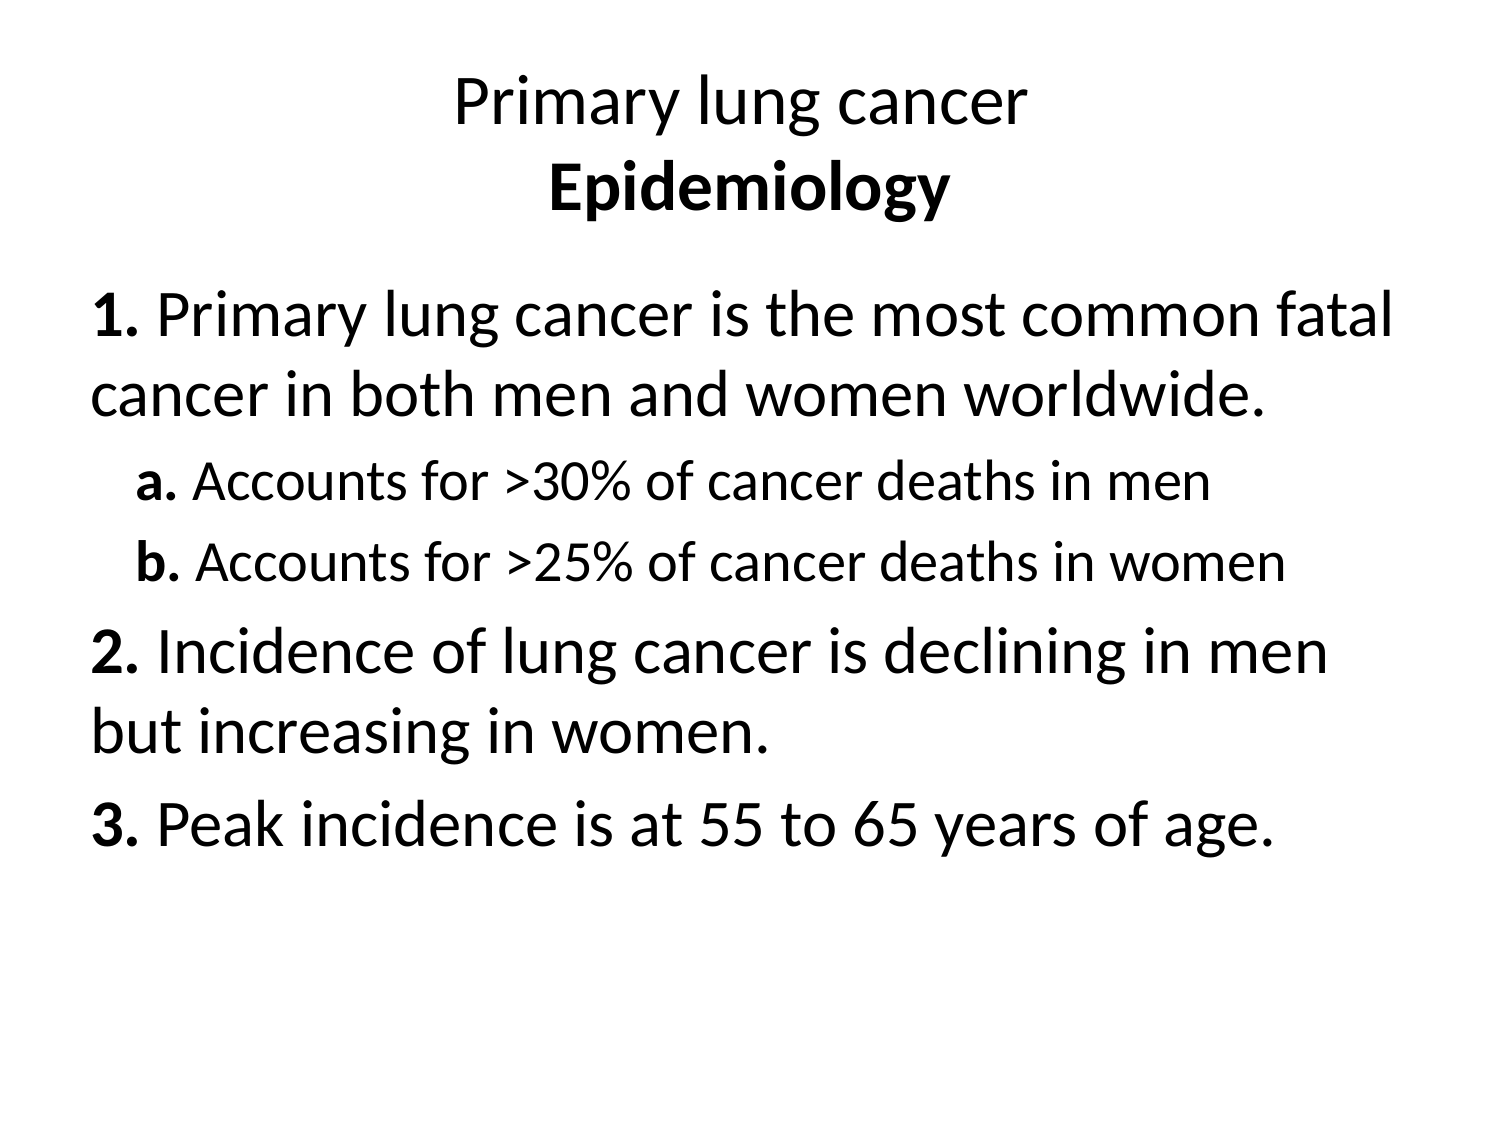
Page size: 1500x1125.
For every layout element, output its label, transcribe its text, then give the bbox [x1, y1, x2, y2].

title Primary lung cancer Epidemiology [75, 45, 1425, 233]
list 1. Primary lung cancer is the most common fatal cancer in both men and women worldwide. a. Accounts for >30% of cancer deaths in men b. Accounts for >25% of cancer deaths in women 2. Incidence of lung cancer is declining in men but increasing in women. 3. Peak incidence is at 55 to 65 years of age. [75, 262, 1425, 1005]
